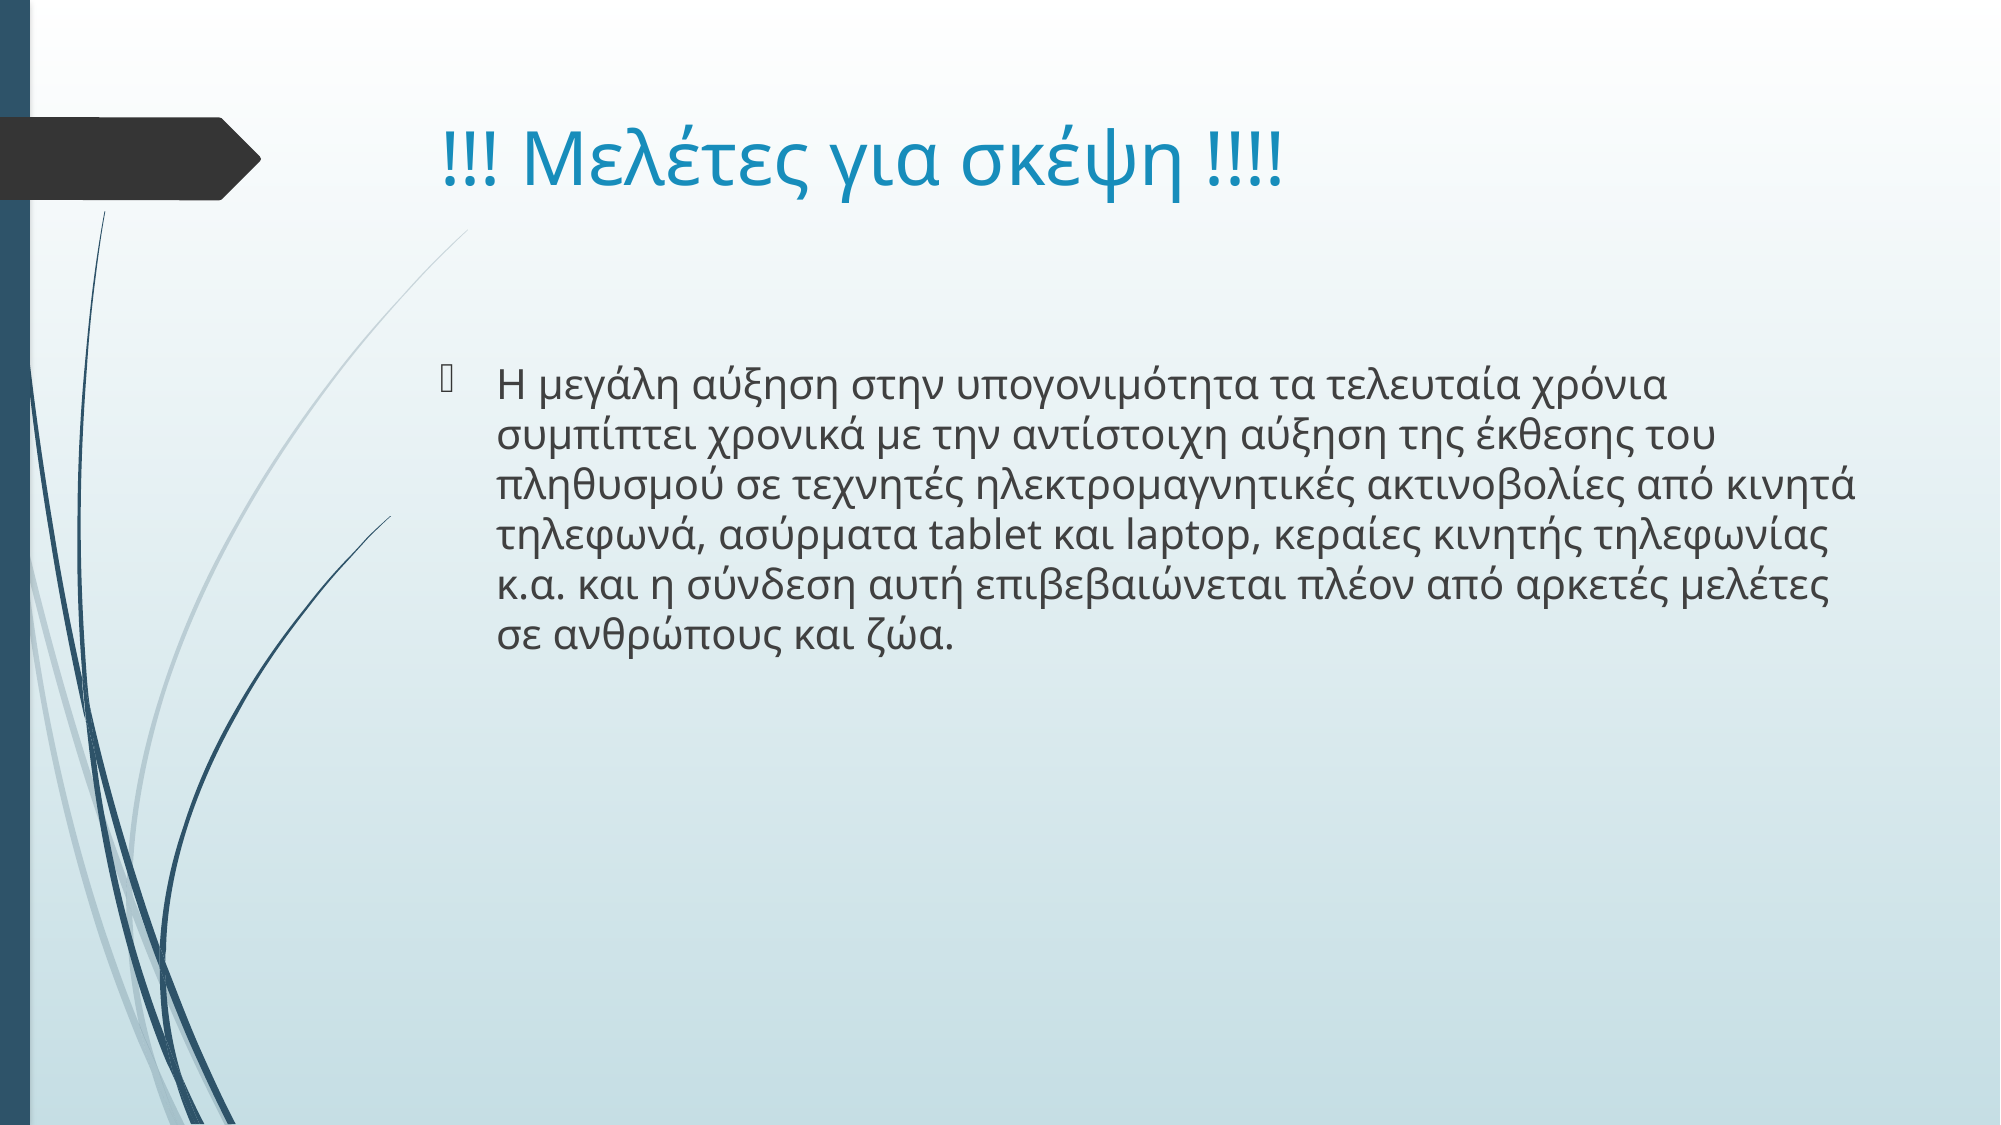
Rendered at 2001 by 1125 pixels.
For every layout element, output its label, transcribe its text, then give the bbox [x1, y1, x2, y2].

title !!! Μελέτες για σκέψη !!!! [425, 102, 1722, 313]
list Η μεγάλη αύξηση στην υπογονιμότητα τα τελευταία χρόνια συμπίπτει χρονικά με την αντίστοιχη αύξηση της έκθεσης του πληθυσμού σε τεχνητές ηλεκτρομαγνητικές ακτινοβολίες από κινητά τηλεφωνά, ασύρματα tablet και laptop, κεραίες κινητής τηλεφωνίας κ.α. και η σύνδεση αυτή επιβεβαιώνεται πλέον από αρκετές μελέτες σε ανθρώπους και ζώα. [424, 350, 1888, 970]
